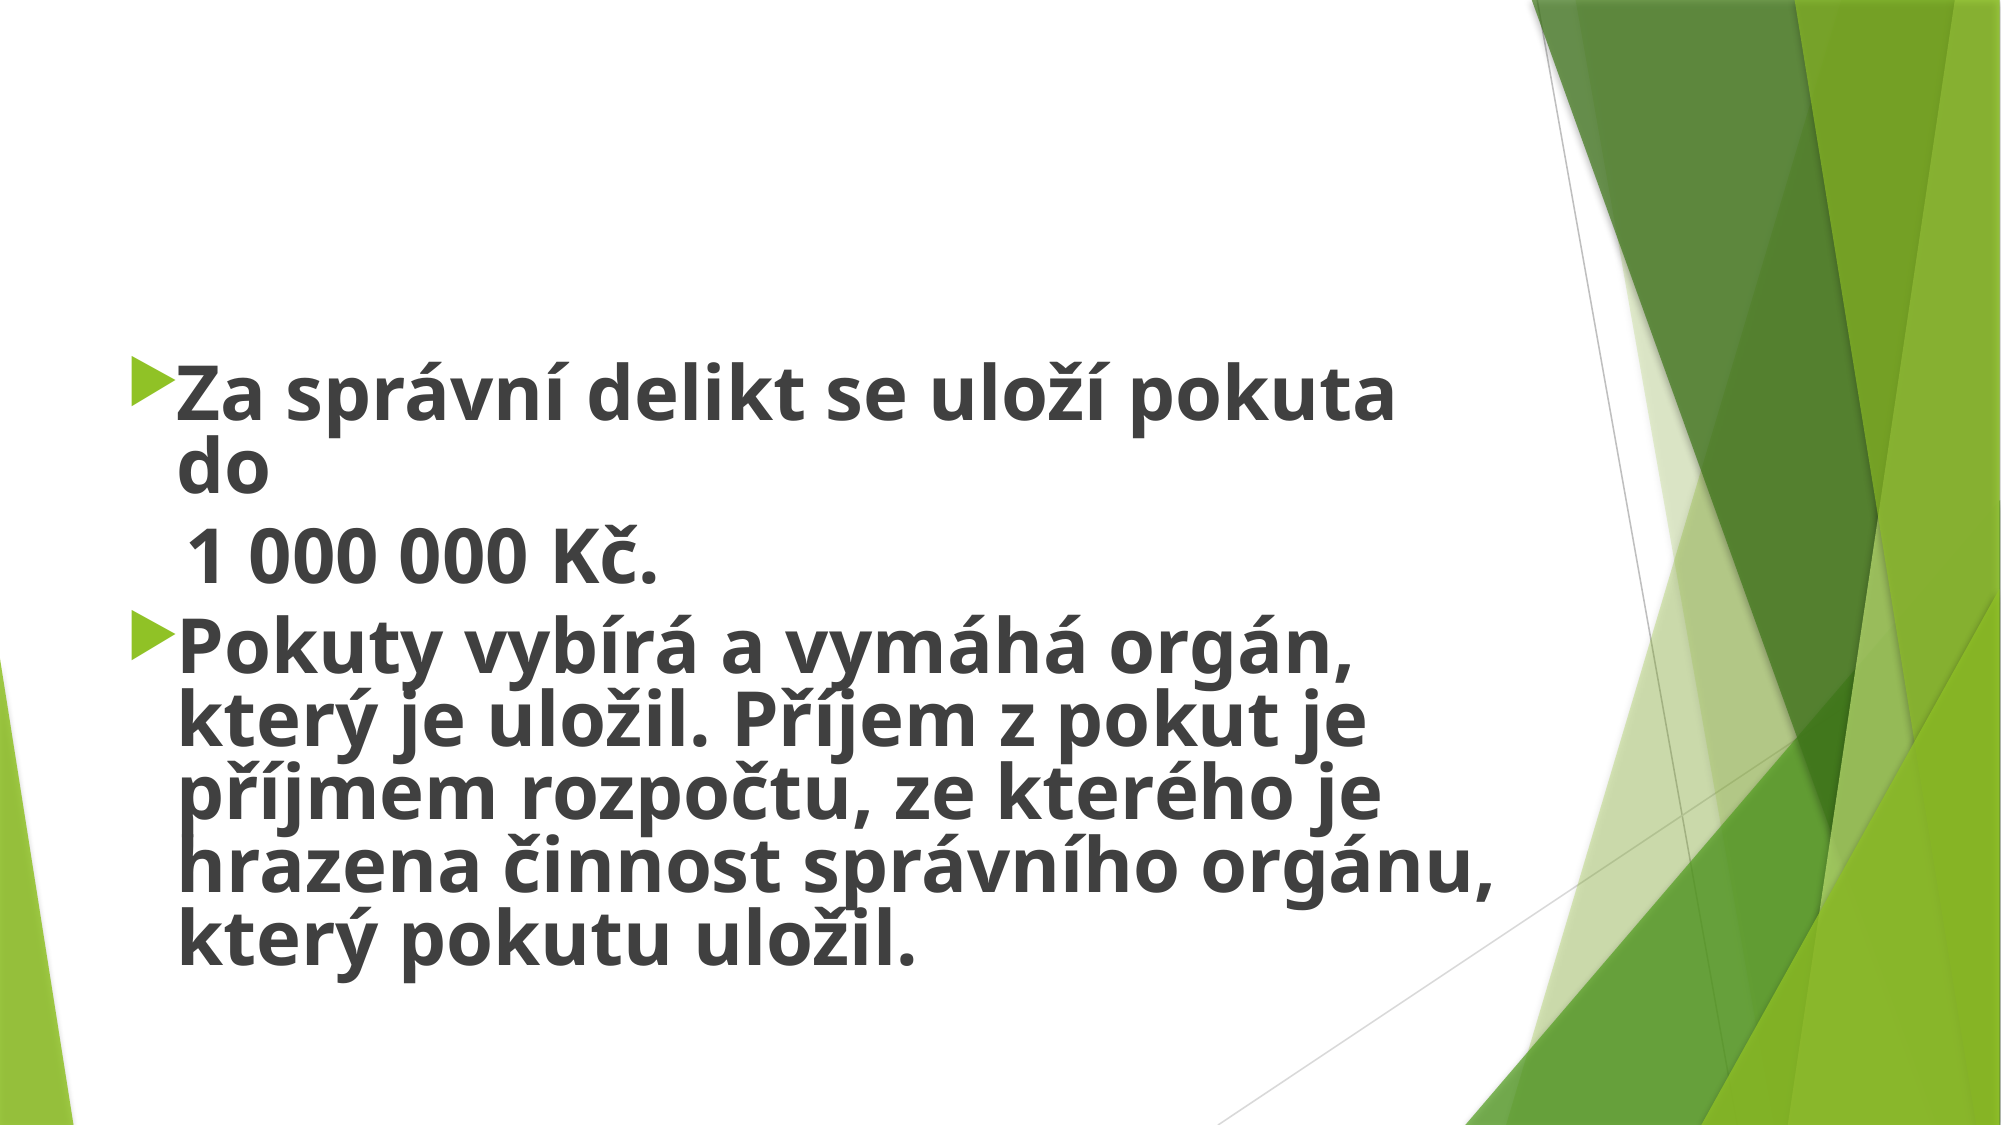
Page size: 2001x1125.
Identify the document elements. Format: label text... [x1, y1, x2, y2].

list Za správní delikt se uloží pokuta do 1 000 000 Kč. Pokuty vybírá a vymáhá orgán, který je uložil. Příjem z pokut je příjmem rozpočtu, ze kterého je hrazena činnost správního orgánu, který pokutu uložil. [111, 354, 1522, 992]
